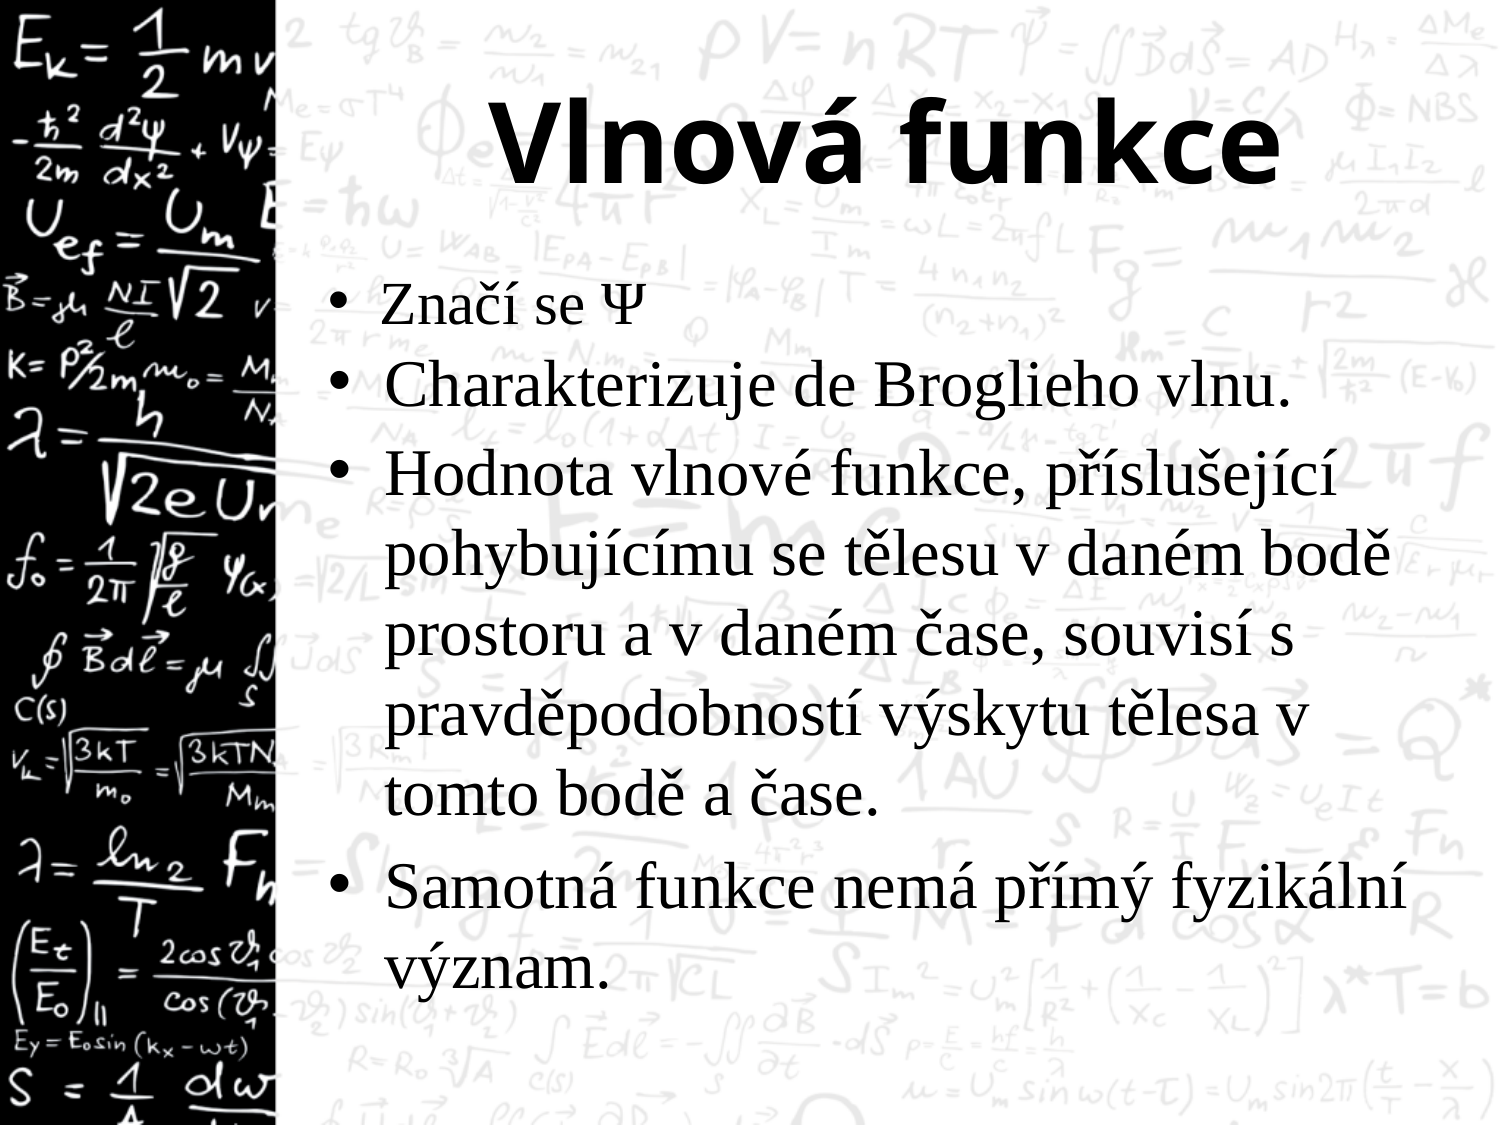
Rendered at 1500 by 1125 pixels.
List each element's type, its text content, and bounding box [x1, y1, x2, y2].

text_box Značí se Ψ [312, 255, 1463, 332]
picture [0, 0, 1500, 1125]
title Vlnová funkce [312, 45, 1461, 233]
text_box Hodnota vlnové funkce, příslušející pohybujícímu se tělesu v daném bodě prostoru a v daném čase, souvisí s pravděpodobností výskytu tělesa v tomto bodě a čase. Samotná funkce nemá přímý fyzikální význam. [312, 420, 1463, 1083]
text_box Charakterizuje de Broglieho vlnu. [312, 332, 1463, 420]
